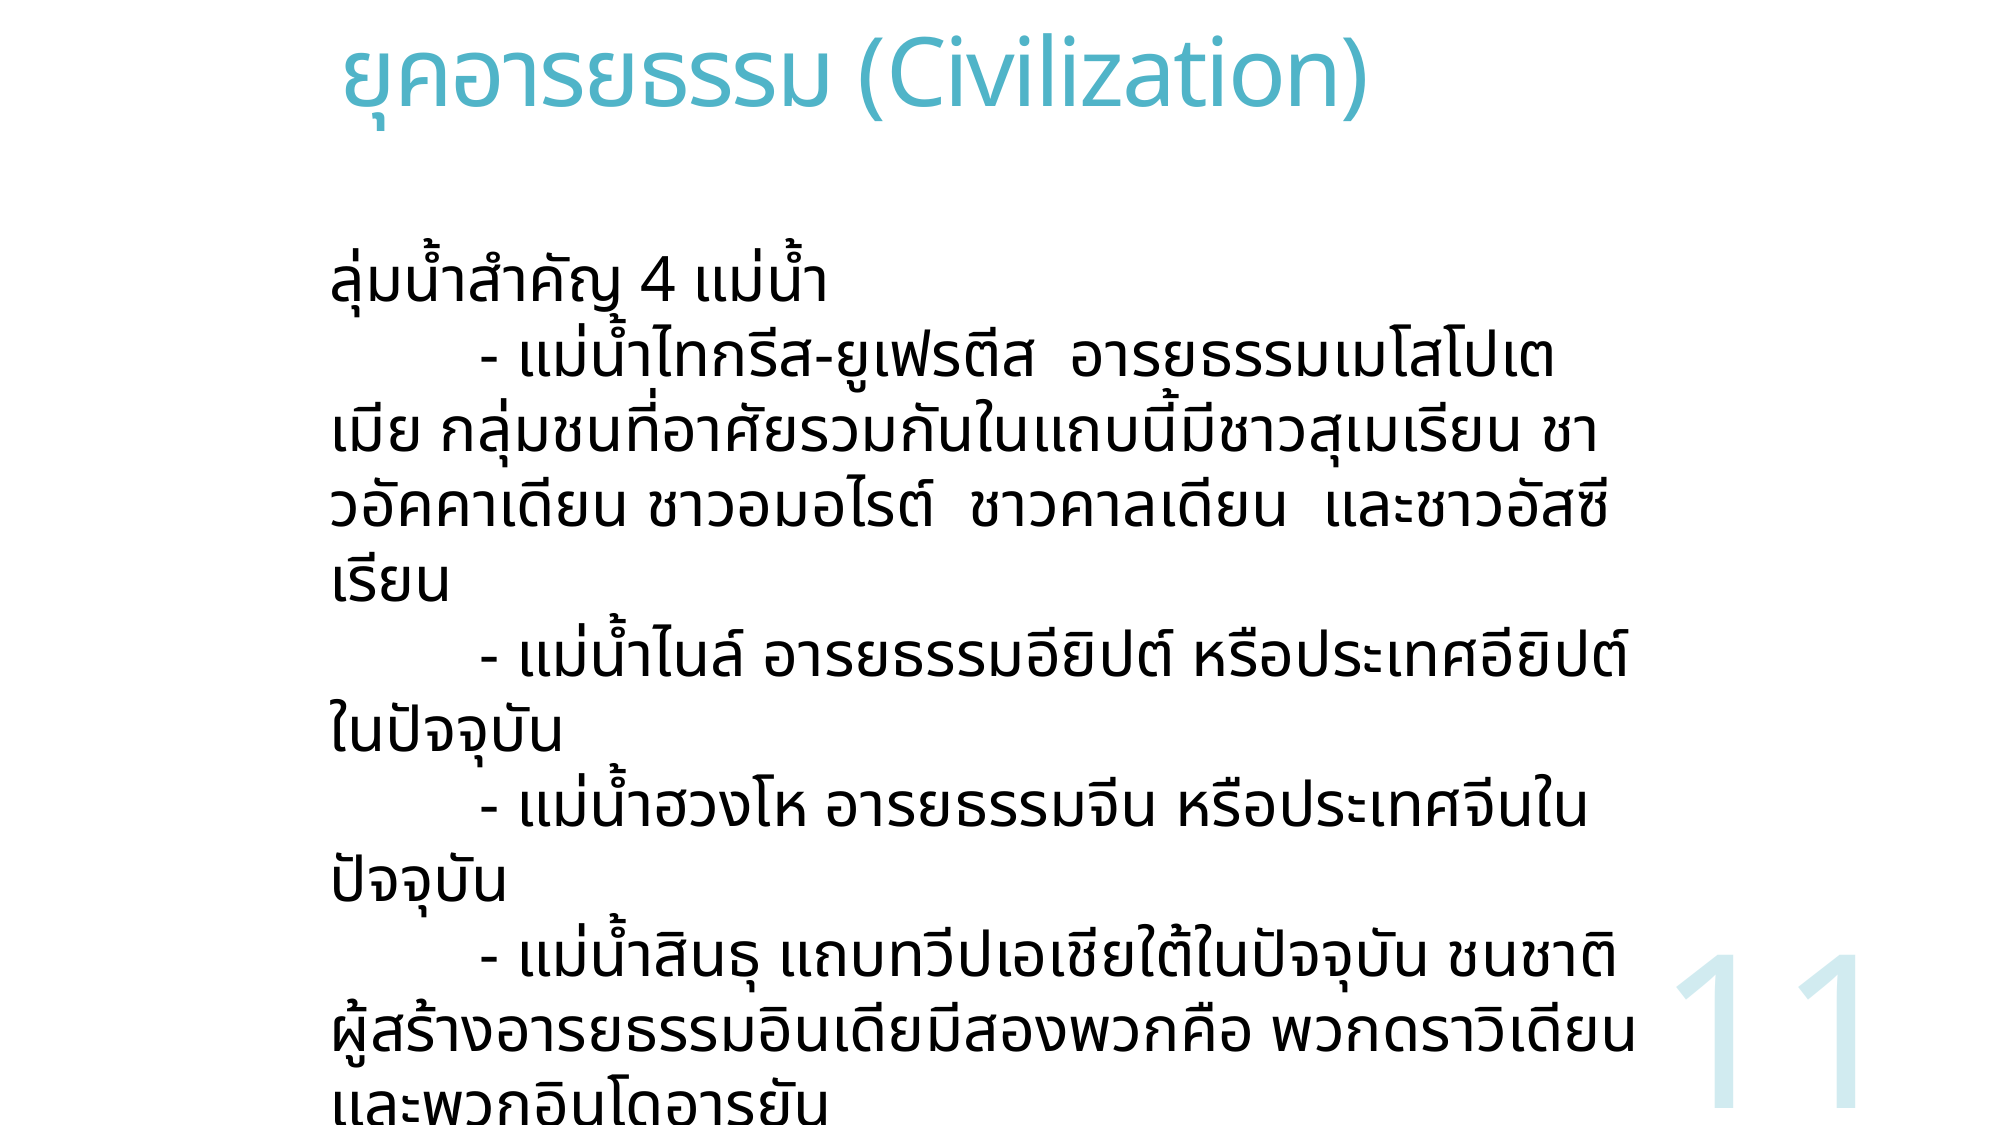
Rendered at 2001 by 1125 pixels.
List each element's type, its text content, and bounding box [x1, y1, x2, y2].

title ยุคอารยธรรม (Civilization) [324, 19, 1675, 135]
text_box ลุ่มน้ำสำคัญ 4 แม่น้ำ - แม่น้ำไทกรีส-ยูเฟรตีส อารยธรรมเมโสโปเตเมีย กลุ่มชนที่อาศัยรวมกันในแถบนี้มีชาวสุเมเรียน ชาวอัคคาเดียน ชาวอมอไรต์ ชาวคาลเดียน และชาวอัสซีเรียน - แม่น้ำไนล์ อารยธรรมอียิปต์ หรือประเทศอียิปต์ในปัจจุบัน - แม่น้ำฮวงโห อารยธรรมจีน หรือประเทศจีนในปัจจุบัน - แม่น้ำสินธุ แถบทวีปเอเชียใต้ในปัจจุบัน ชนชาติผู้สร้างอารยธรรมอินเดียมีสองพวกคือ พวกดราวิเดียน และพวกอินโดอารยัน - อารยธรรมกรีก บริเวณฝั่งทะเลเมติเตอร์เรเนียน - อารยธรรมโรมัน บริเวณฝั่งทะเลเมติเตอร์เรเนียน [314, 231, 1662, 1125]
slide_number 11 [1662, 963, 1918, 1125]
